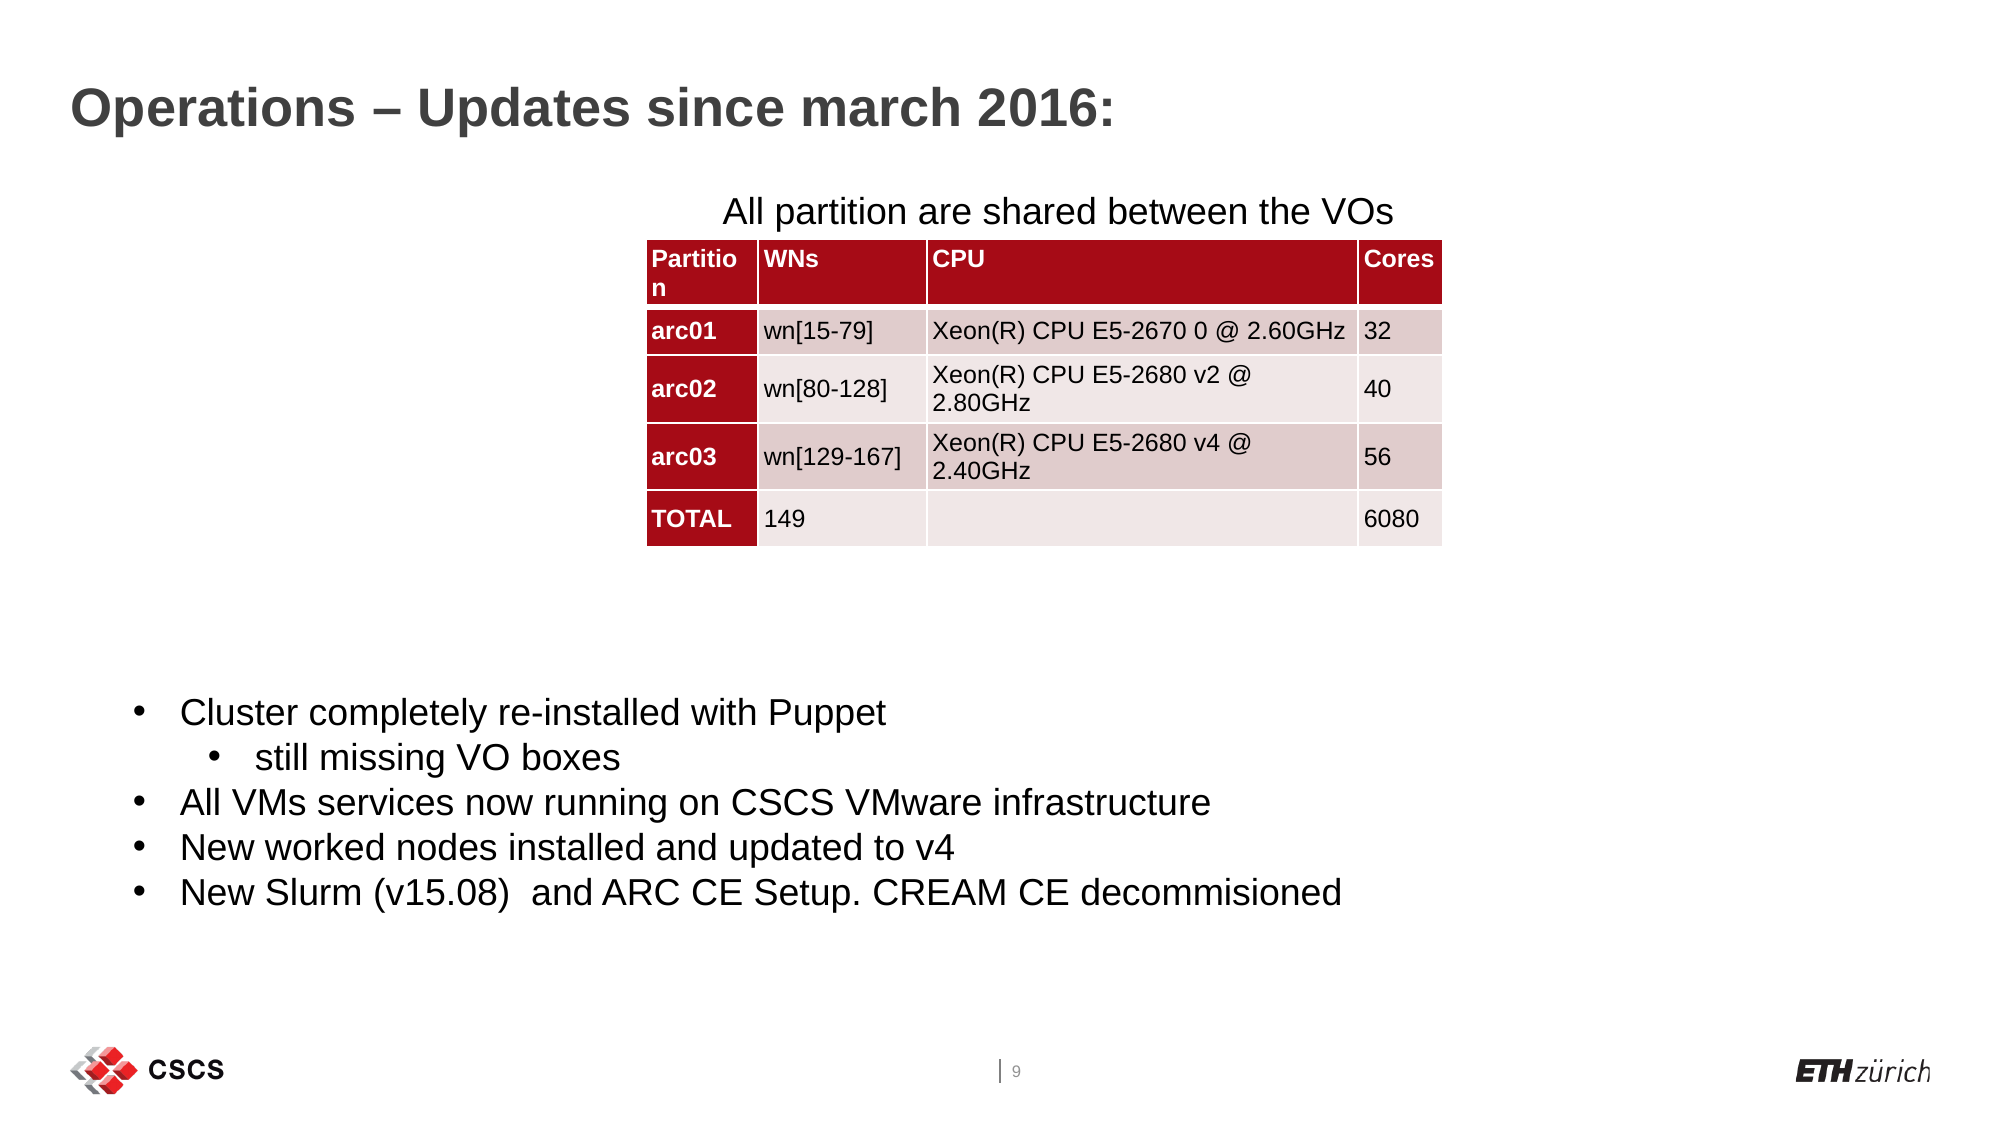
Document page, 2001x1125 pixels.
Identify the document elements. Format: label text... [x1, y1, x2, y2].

table_cell 40 [1359, 356, 1442, 422]
table_cell Xeon(R) CPU E5-2670 0 @ 2.60GHz [928, 310, 1357, 354]
slide_number 9 [999, 1059, 1063, 1083]
table_cell 6080 [1359, 491, 1442, 546]
table_cell 56 [1359, 424, 1442, 489]
table_cell 32 [1359, 310, 1442, 354]
table_cell wn[15-79] [759, 310, 926, 354]
text_box All partition are shared between the VOs [632, 179, 1410, 240]
table_cell arc01 [647, 310, 757, 354]
table_header Cores [1359, 240, 1442, 304]
table_cell [928, 491, 1357, 546]
table_cell wn[80-128] [759, 356, 926, 422]
text_box Cluster completely re-installed with Puppet still missing VO boxes All VMs services now running on CSCS VMware infrastructure New worked nodes installed and updated to v4 New Slurm (v15.08) and ARC CE Setup. CREAM CE decommisioned [43, 680, 1957, 921]
table_cell 149 [759, 491, 926, 546]
table_cell arc02 [647, 356, 757, 422]
table_cell wn[129-167] [759, 424, 926, 489]
table_header Partition [647, 240, 757, 304]
table_cell Xeon(R) CPU E5-2680 v2 @ 2.80GHz [928, 356, 1357, 422]
table_cell TOTAL [647, 491, 757, 546]
title Operations – Updates since march 2016: [70, 7, 1930, 149]
table_header WNs [759, 240, 926, 304]
table_cell Xeon(R) CPU E5-2680 v4 @ 2.40GHz [928, 424, 1357, 489]
table_cell arc03 [647, 424, 757, 489]
table_header CPU [928, 240, 1357, 304]
